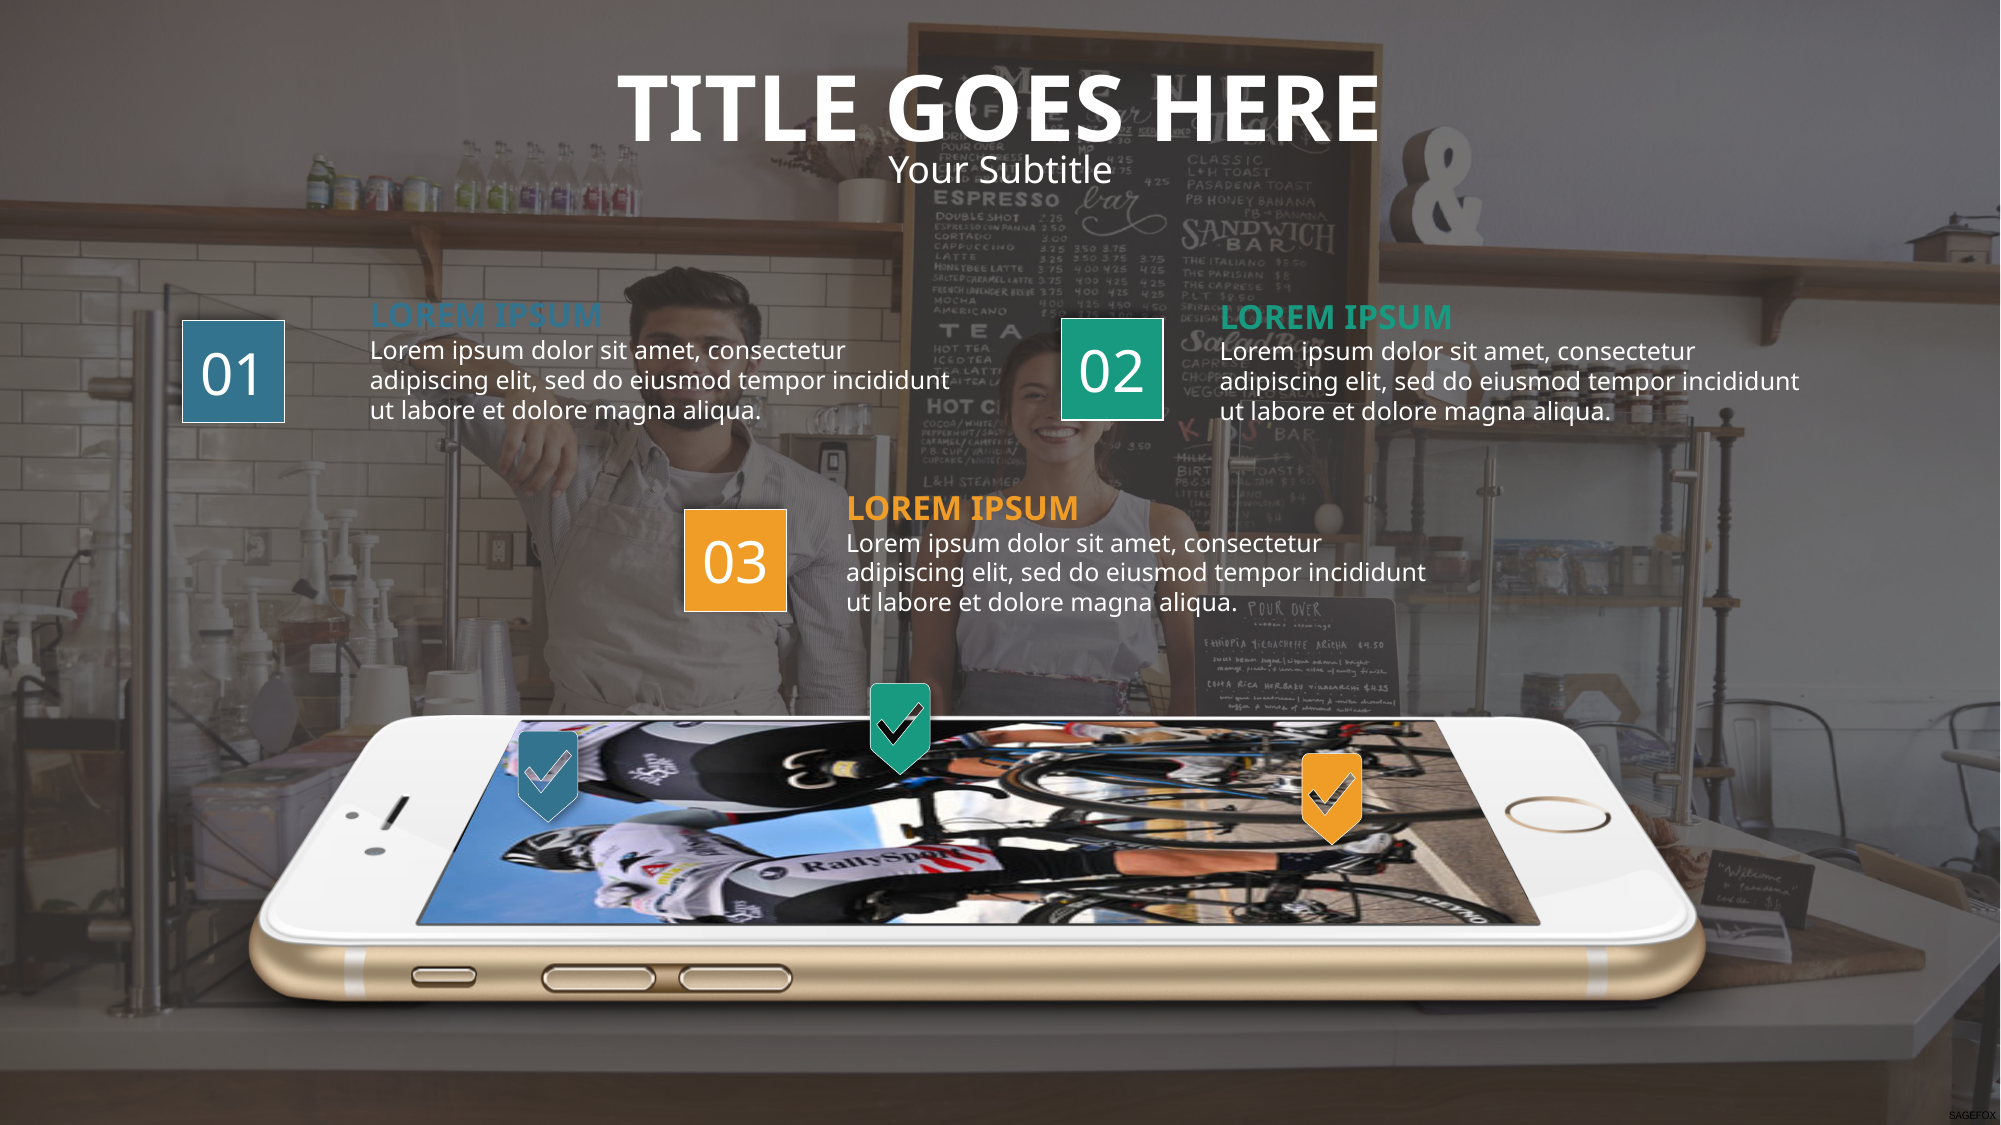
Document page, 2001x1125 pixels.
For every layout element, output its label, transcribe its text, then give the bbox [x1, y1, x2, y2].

text_box 02 [1060, 317, 1164, 421]
text_box 03 [683, 508, 787, 560]
picture [0, 0, 2001, 1125]
text_box 01 [181, 320, 285, 424]
text_box LOREM IPSUM Lorem ipsum dolor sit amet, consectetur adipiscing elit, sed do eiusmod tempor incididunt ut labore et dolore magna aliqua. [836, 482, 1442, 560]
text_box LOREM IPSUM Lorem ipsum dolor sit amet, consectetur adipiscing elit, sed do eiusmod tempor incididunt ut labore et dolore magna aliqua. [359, 289, 966, 430]
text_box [548, 42, 1452, 199]
text_box LOREM IPSUM Lorem ipsum dolor sit amet, consectetur adipiscing elit, sed do eiusmod tempor incididunt ut labore et dolore magna aliqua. [1209, 290, 1815, 431]
